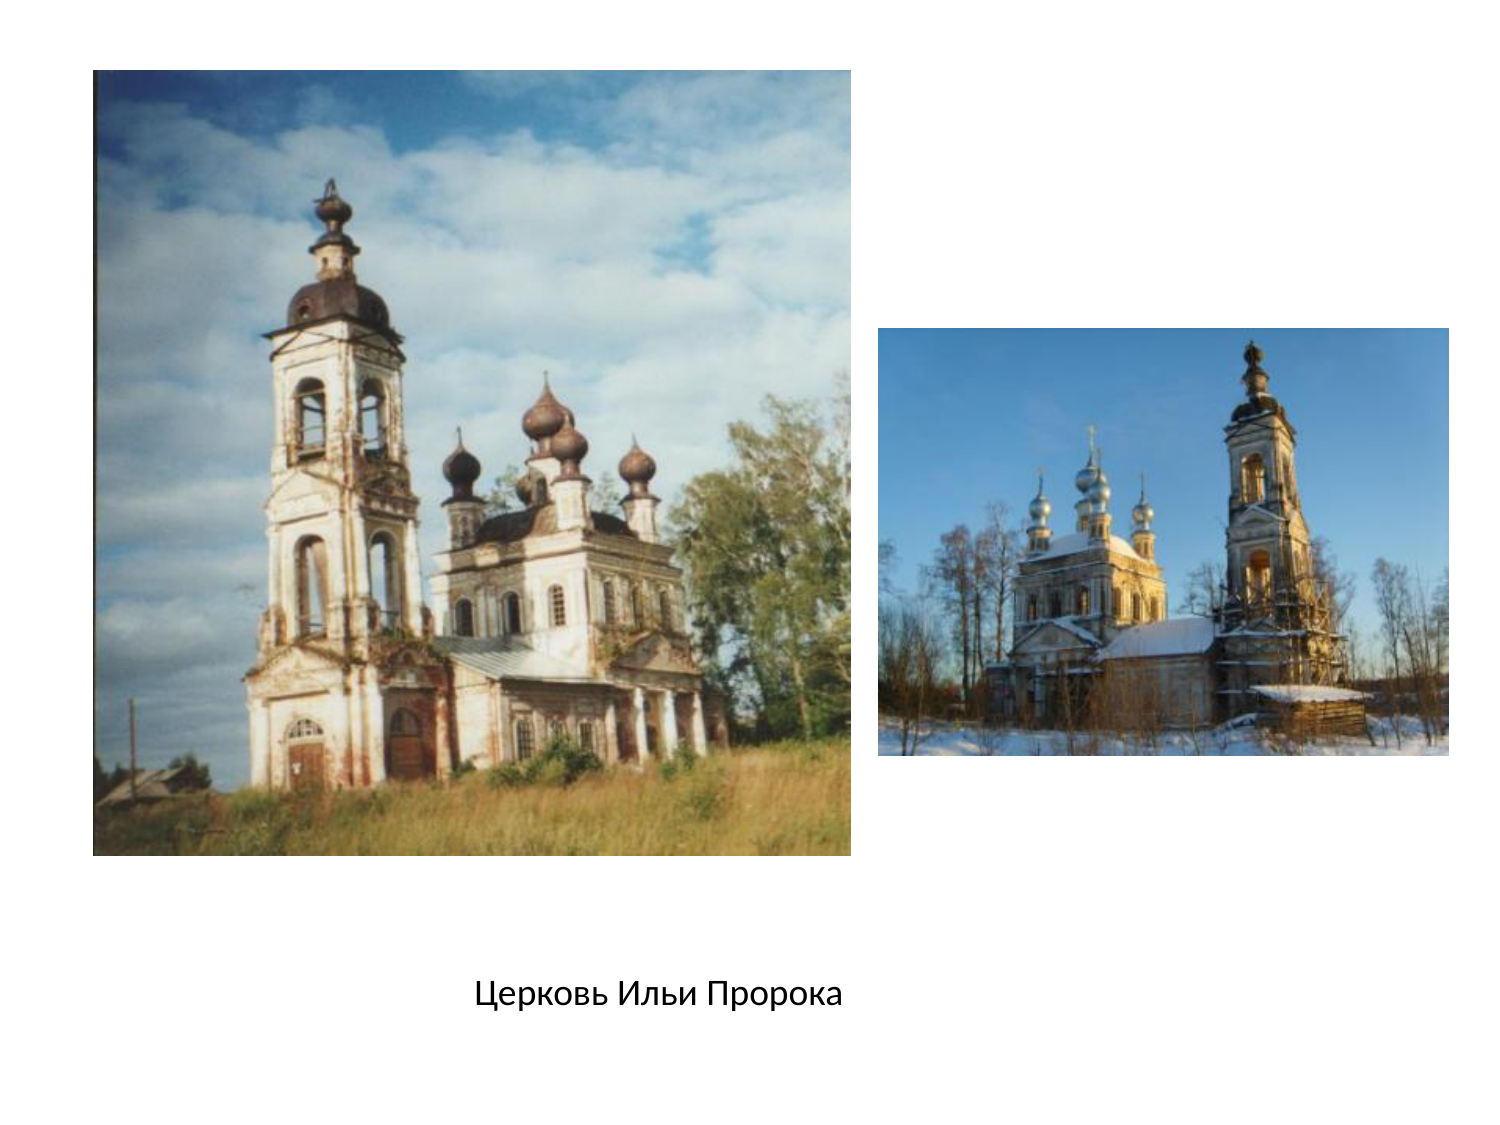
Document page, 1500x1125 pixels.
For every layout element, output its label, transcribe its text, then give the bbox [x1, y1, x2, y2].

text_box Церковь Ильи Пророка [459, 960, 859, 1021]
picture [878, 327, 1449, 756]
picture [93, 70, 851, 856]
